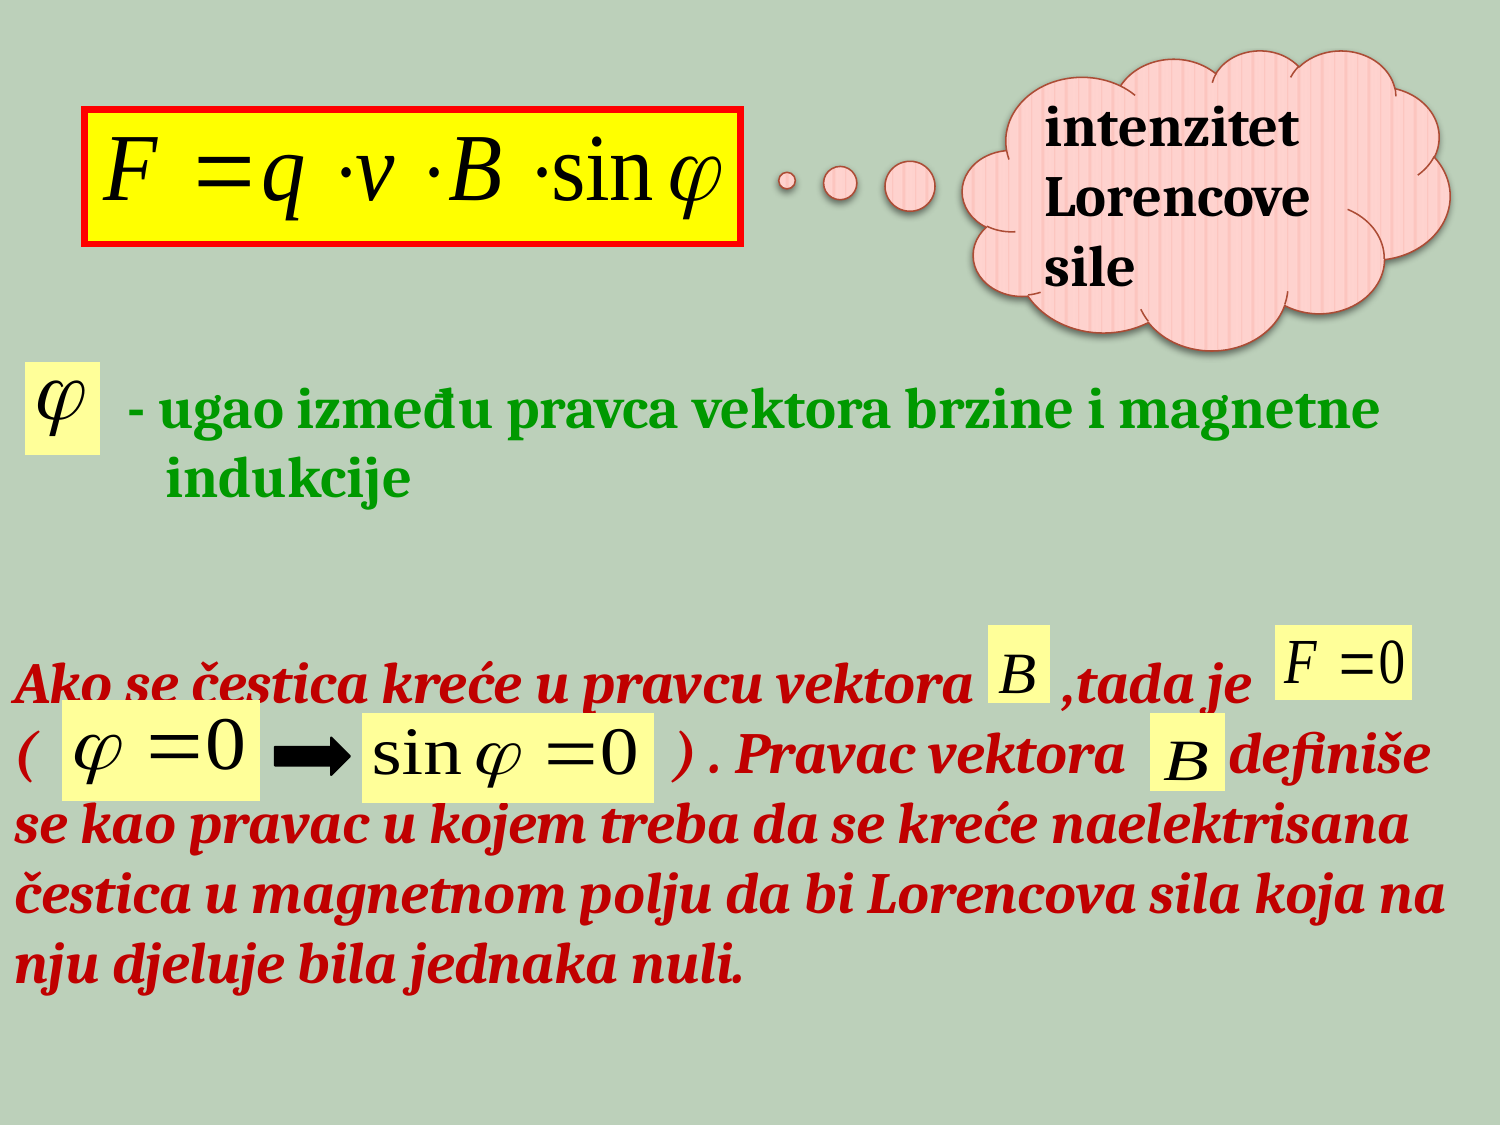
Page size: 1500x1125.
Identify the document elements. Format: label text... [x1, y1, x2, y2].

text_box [1149, 712, 1226, 791]
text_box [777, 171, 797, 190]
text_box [24, 362, 101, 455]
text_box - ugao između pravca vektora brzine i magnetne indukcije [112, 362, 1463, 563]
text_box intenzitet Lorencove sile [961, 50, 1451, 352]
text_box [87, 112, 738, 241]
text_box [362, 712, 654, 804]
text_box intenzitet Lorencove sile [884, 160, 936, 213]
text_box Ako se čestica kreće u pravcu vektora ,tada je ( ) . Pravac vektora definiše se kao pravac u kojem treba da se kreće naelektrisana čestica u magnetnom polju da bi Lorencova sila koja na nju djeluje bila jednaka nuli. [0, 637, 1500, 1048]
text_box [273, 736, 351, 776]
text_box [987, 624, 1051, 704]
text_box intenzitet Lorencove sile [822, 165, 858, 201]
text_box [1274, 624, 1413, 701]
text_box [62, 699, 261, 801]
